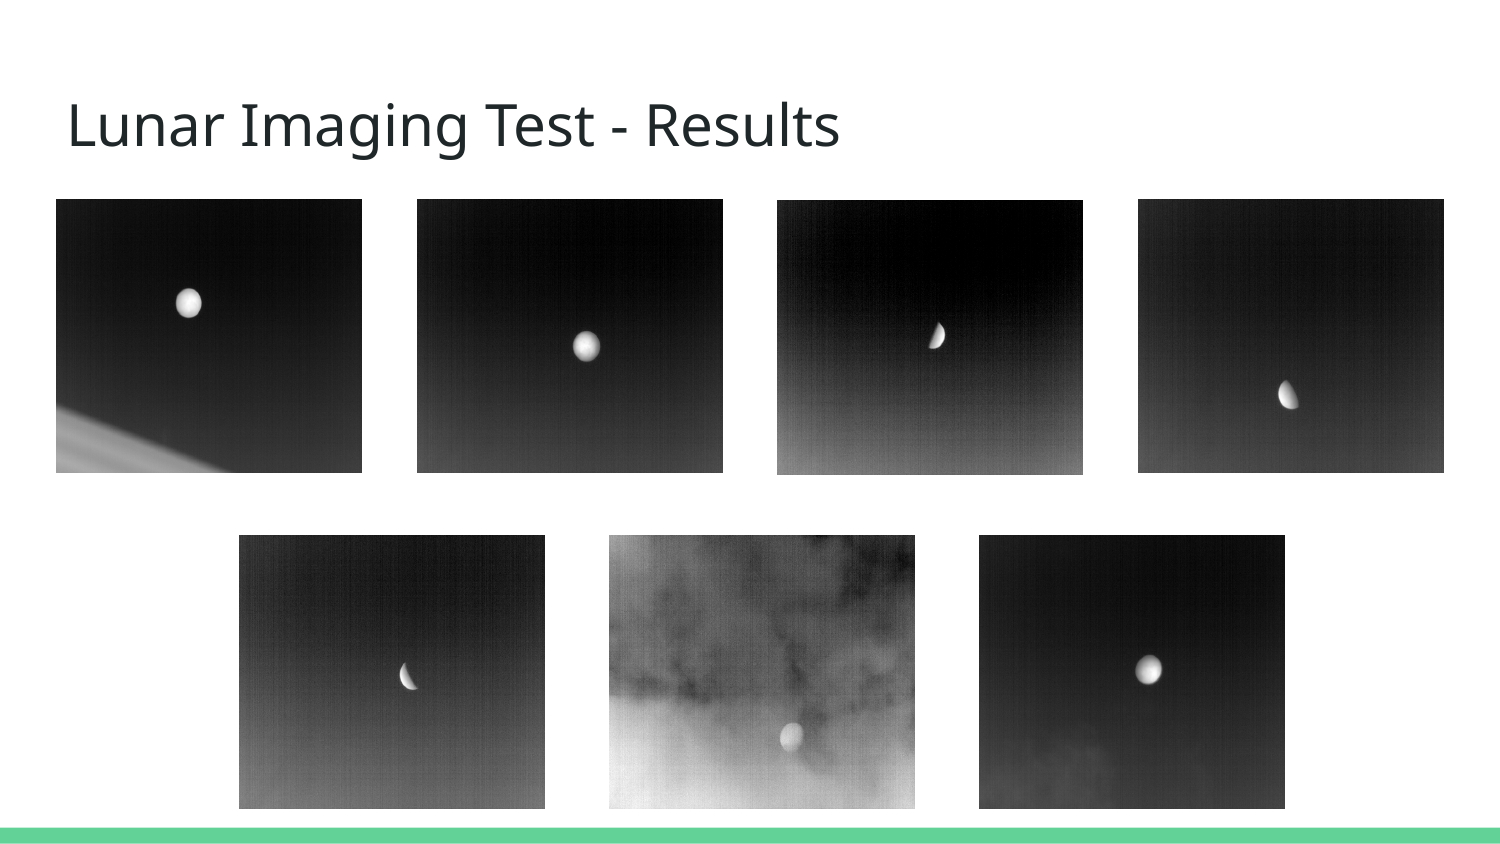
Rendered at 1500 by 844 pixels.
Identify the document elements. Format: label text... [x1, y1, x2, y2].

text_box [56, 198, 1444, 810]
title Lunar Imaging Test - Results [51, 72, 1449, 167]
